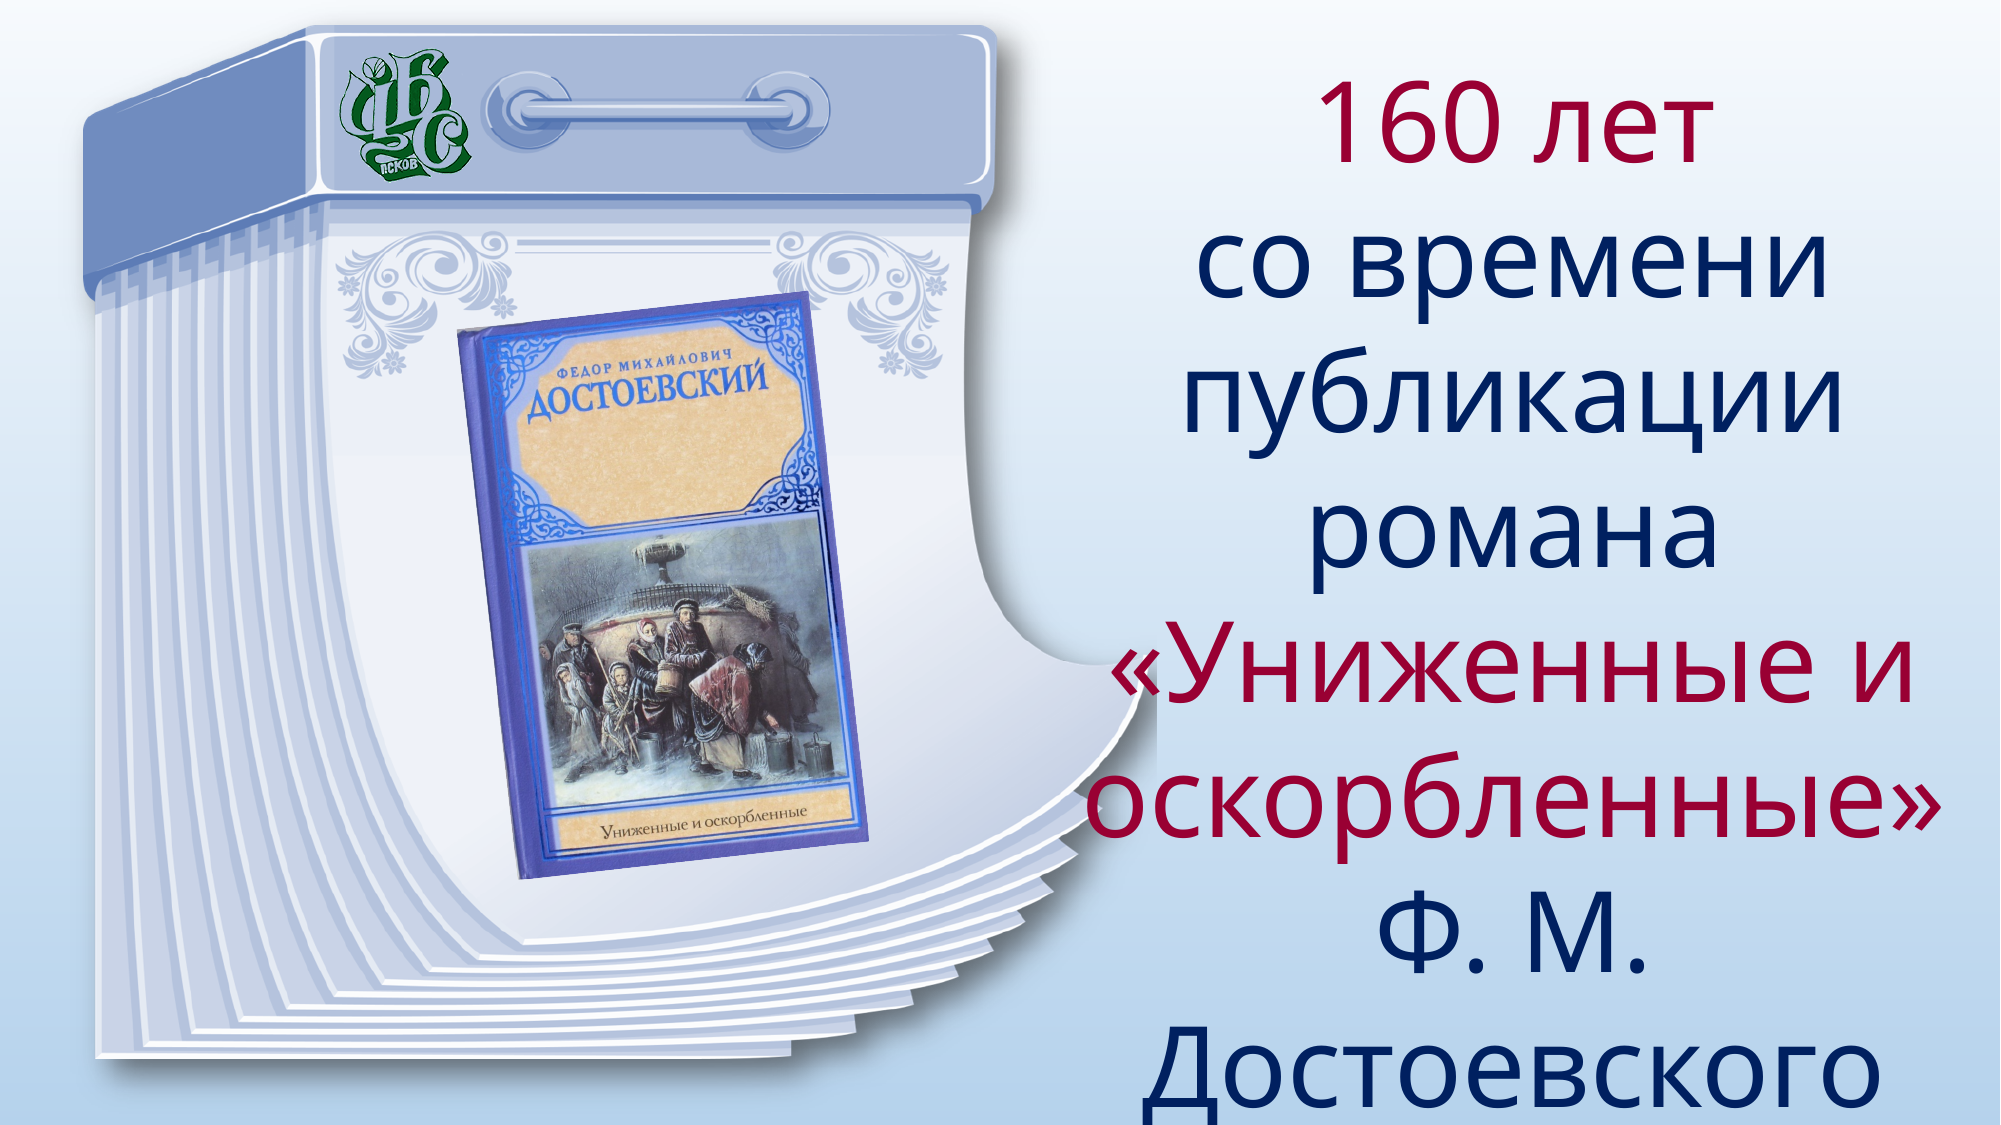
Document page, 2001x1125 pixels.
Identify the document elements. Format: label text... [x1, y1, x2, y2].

text_box 160 лет со времени публикации романа «Униженные и оскорбленные» Ф. М. Достоевского (1861) [1157, 42, 2000, 1125]
picture [0, 0, 1157, 1125]
